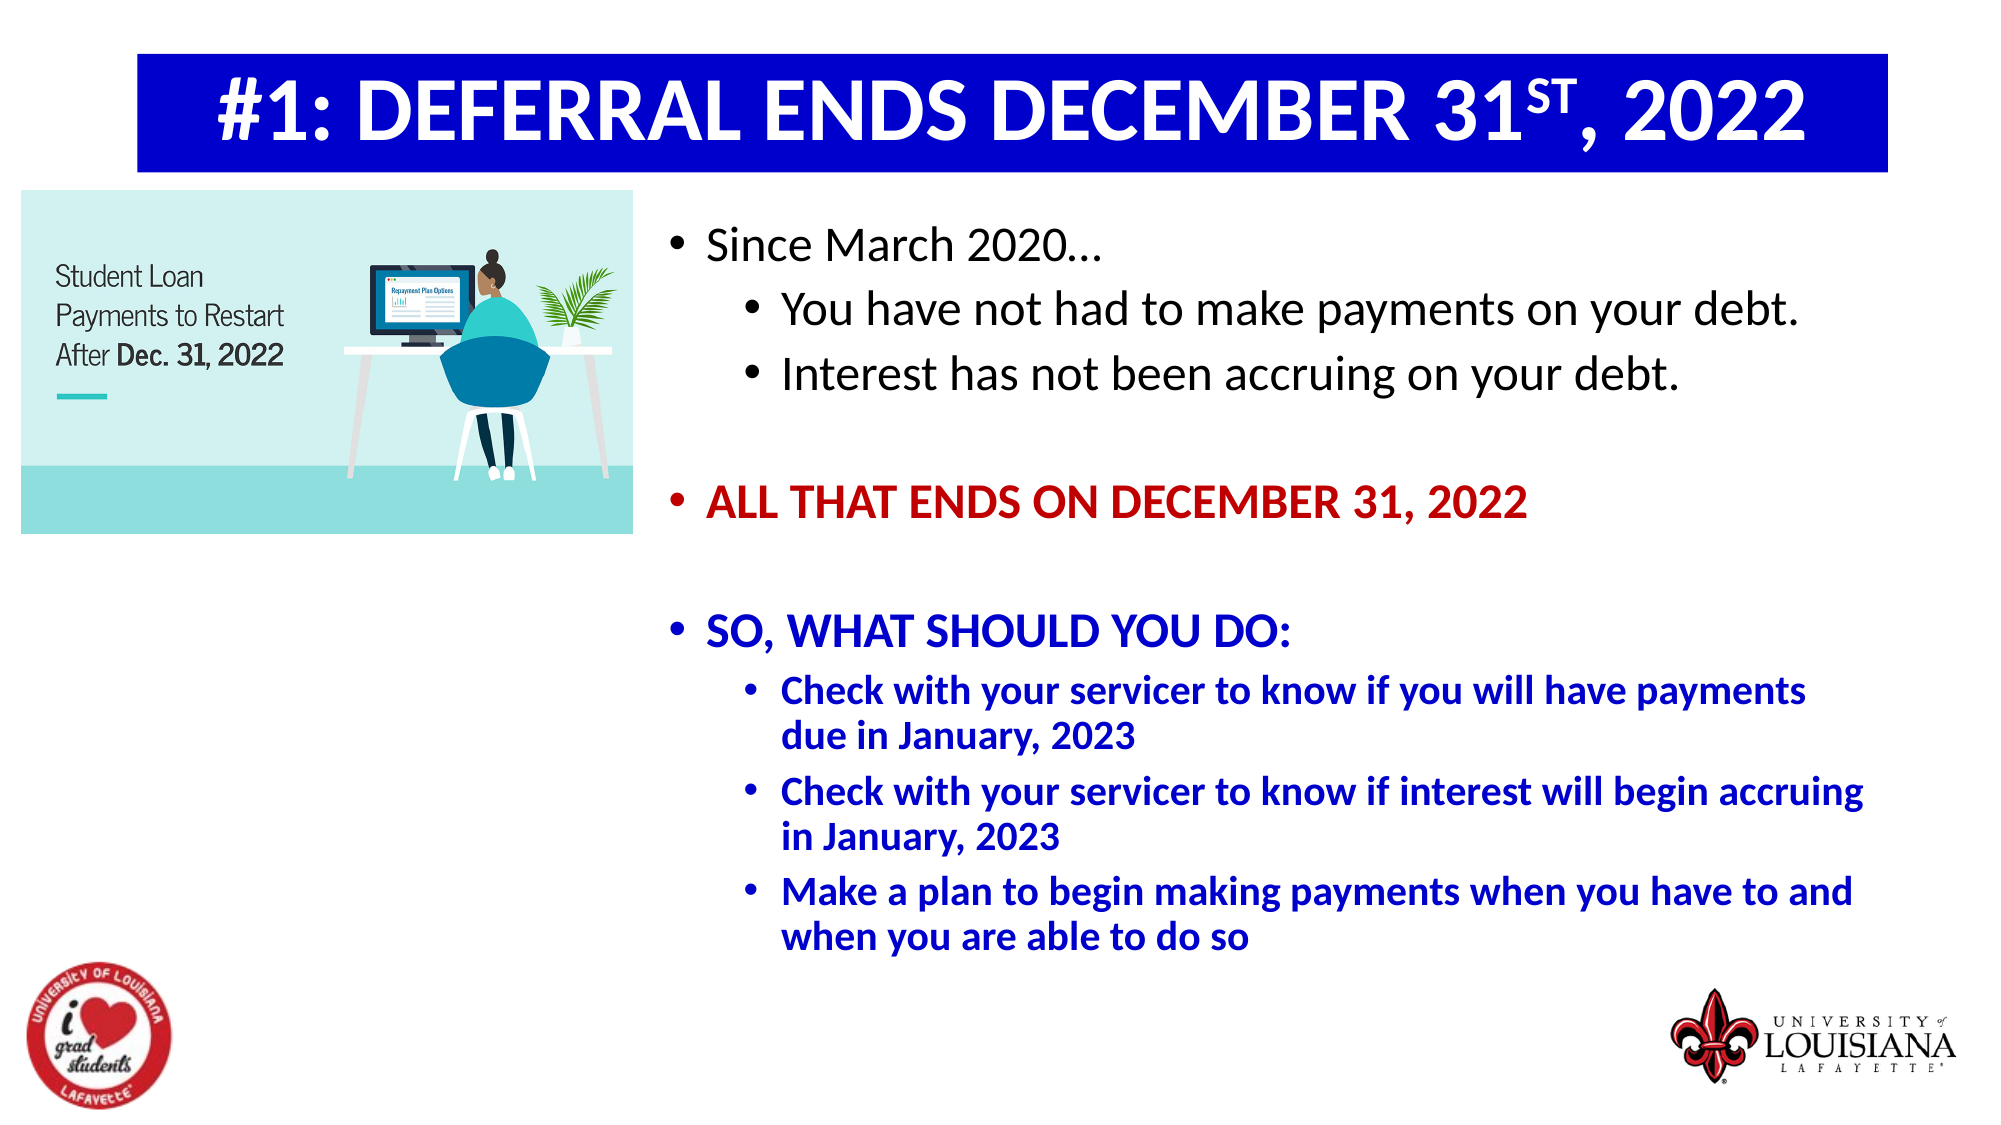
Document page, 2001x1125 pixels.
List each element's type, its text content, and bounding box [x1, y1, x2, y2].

text_box Since March 2020… You have not had to make payments on your debt. Interest has not been accruing on your debt. ALL THAT ENDS ON DECEMBER 31, 2022 SO, WHAT SHOULD YOU DO: Check with your servicer to know if you will have payments due in January, 2023 Check with your servicer to know if interest will begin accruing in January, 2023 Make a plan to begin making payments when you have to and when you are able to do so [653, 210, 1888, 986]
text_box #1: DEFERRAL ENDS DECEMBER 31ST, 2022 [137, 53, 1888, 173]
picture [21, 190, 633, 535]
picture [1657, 977, 1982, 1091]
picture [4, 950, 197, 1122]
